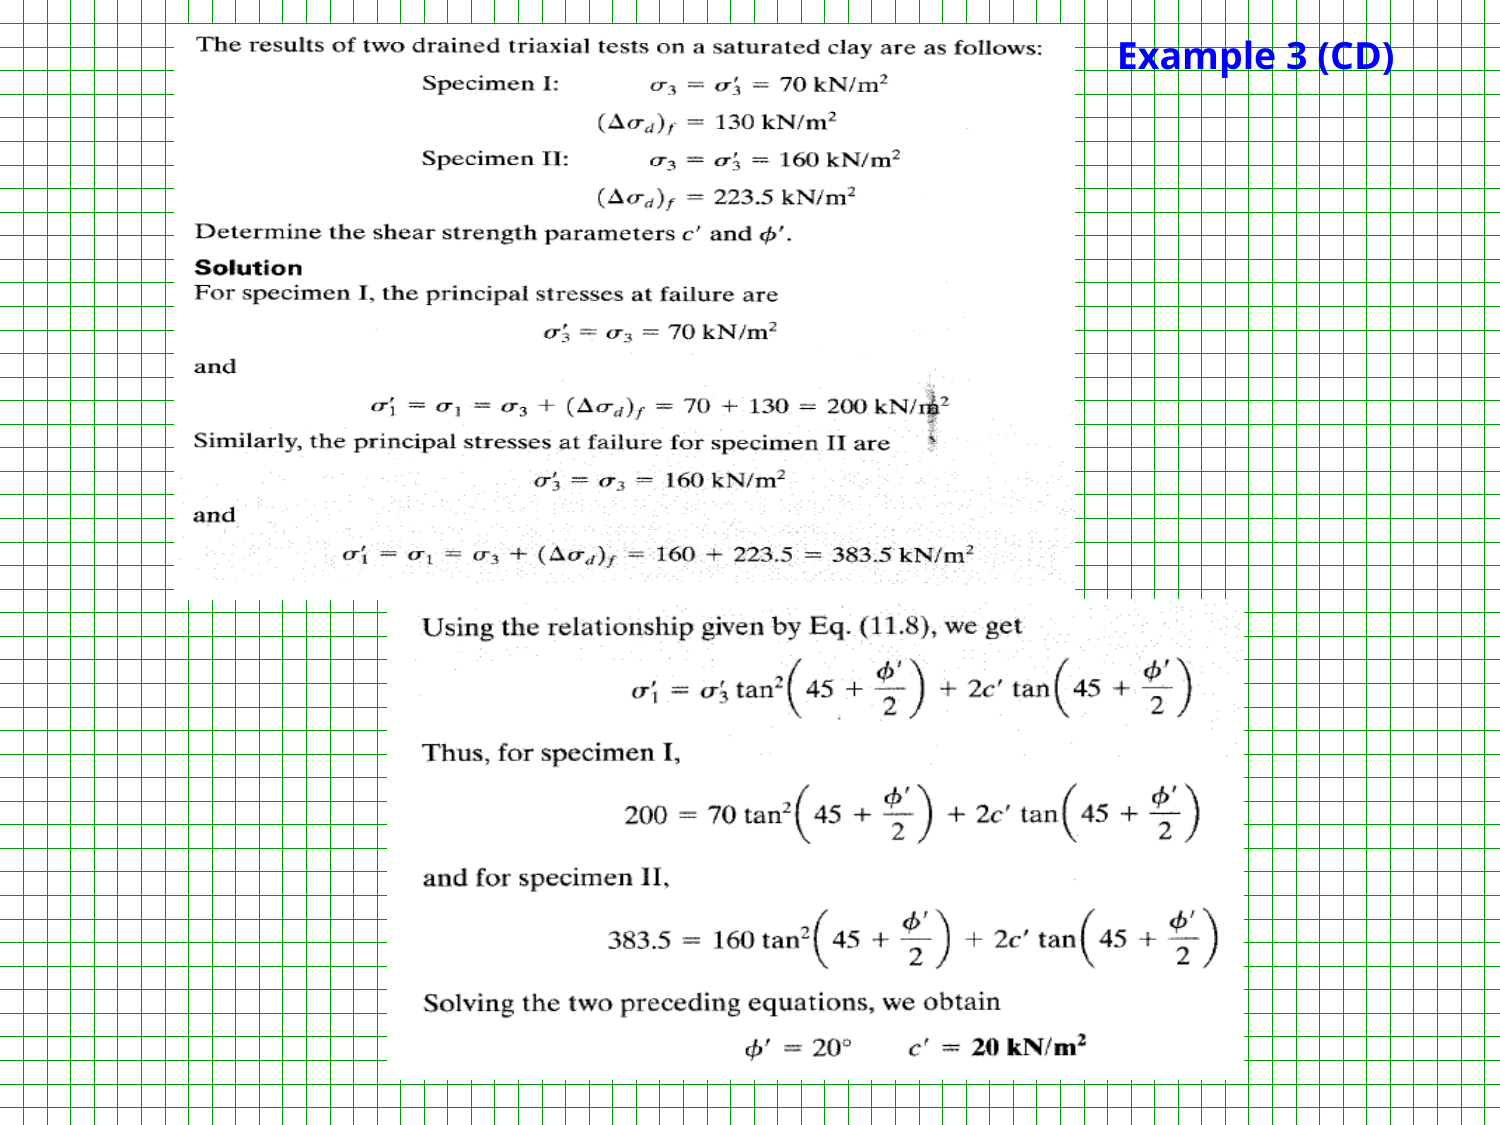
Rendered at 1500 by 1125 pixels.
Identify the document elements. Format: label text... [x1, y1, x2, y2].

picture [174, 24, 1244, 1080]
text_box Example 3 (CD) [1102, 24, 1410, 85]
